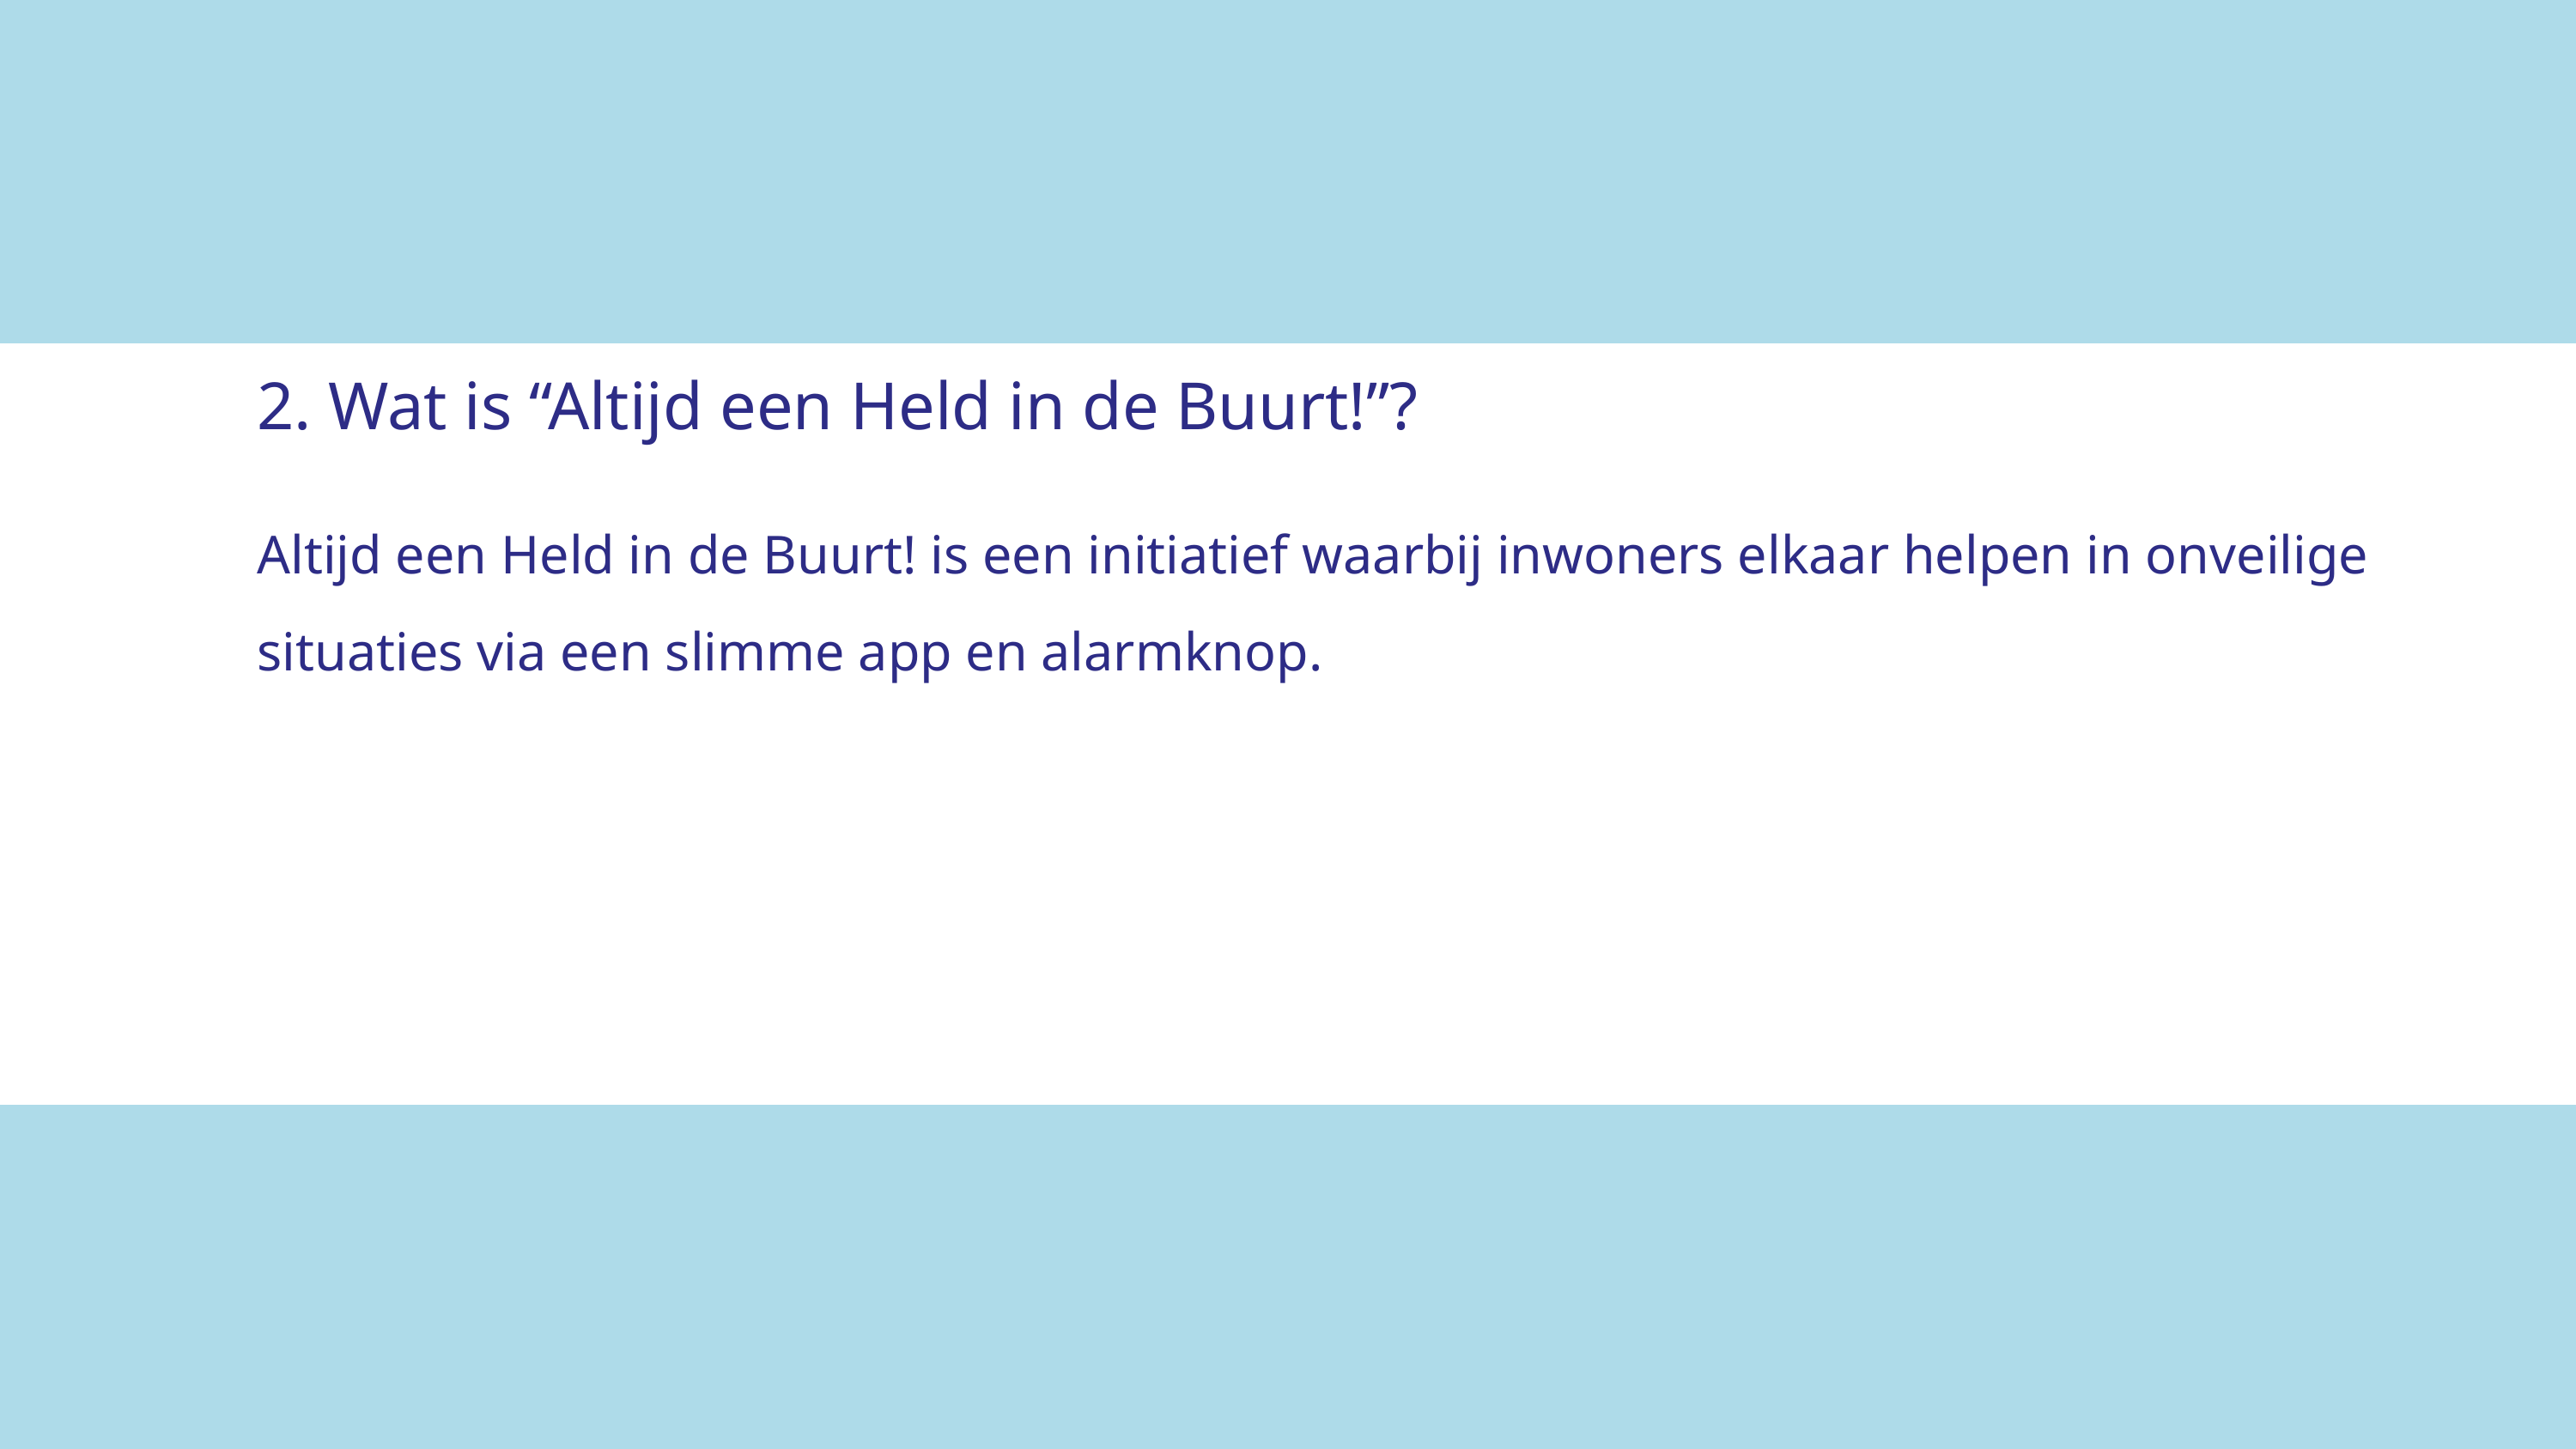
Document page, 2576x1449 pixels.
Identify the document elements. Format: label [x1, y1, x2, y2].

text_box [0, 343, 2576, 1106]
